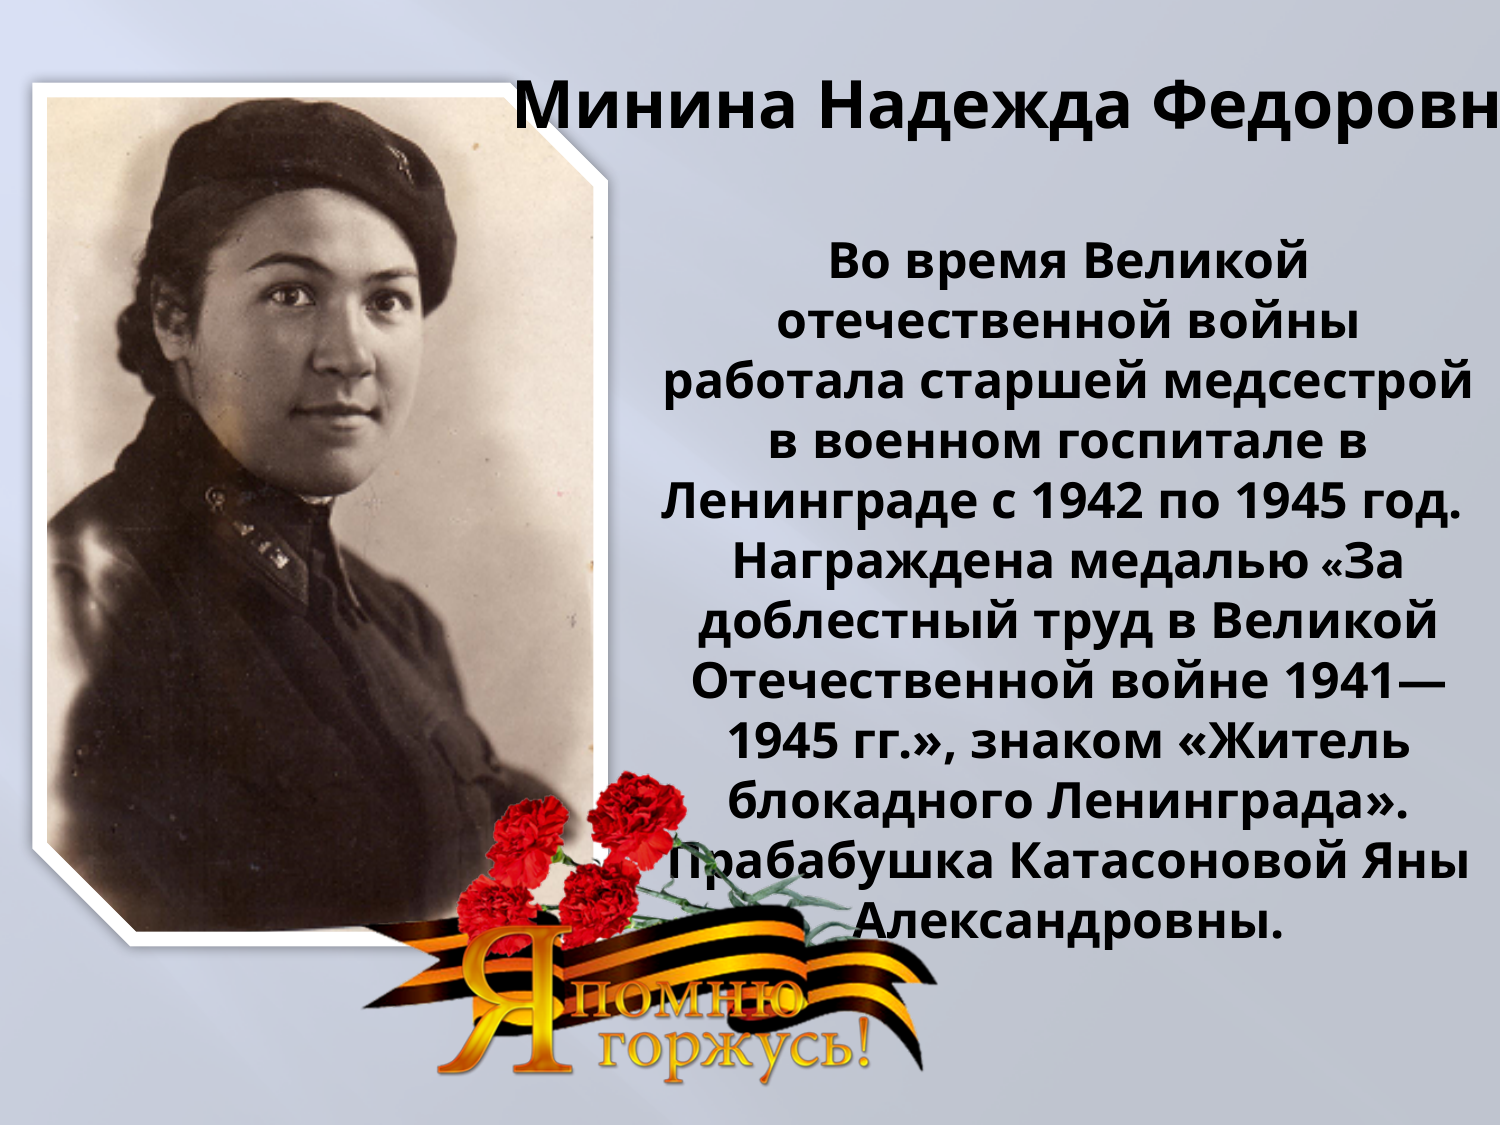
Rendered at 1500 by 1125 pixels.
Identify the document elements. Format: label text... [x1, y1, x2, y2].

picture [39, 89, 940, 1125]
text_box Минина Надежда Федоровна [496, 54, 1500, 150]
text_box Во время Великой отечественной войны работала старшей медсестрой в военном госпитале в Ленинграде с 1942 по 1945 год. Награждена медалью «За доблестный труд в Великой Отечественной войне 1941—1945 гг.», знаком «Житель блокадного Ленинграда». Прабабушка Катасоновой Яны Александровны. [643, 221, 1495, 957]
